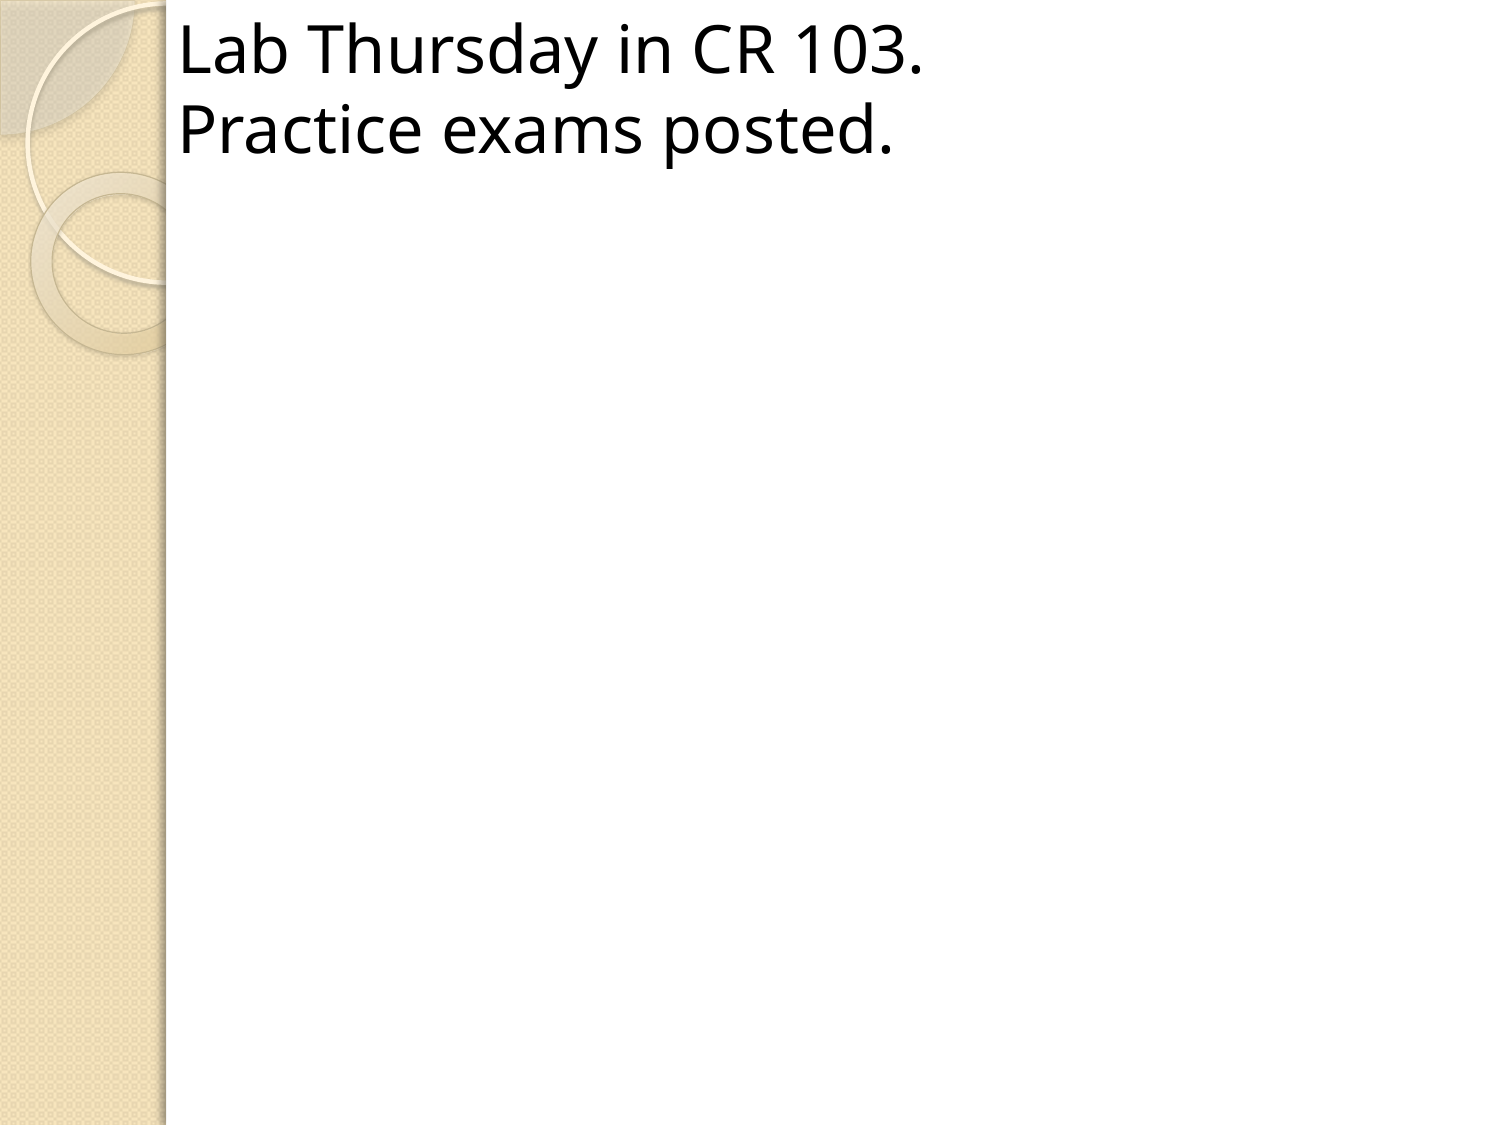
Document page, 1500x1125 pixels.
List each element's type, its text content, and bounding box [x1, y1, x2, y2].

text_box Lab Thursday in CR 103. Practice exams posted. [162, 0, 1450, 335]
